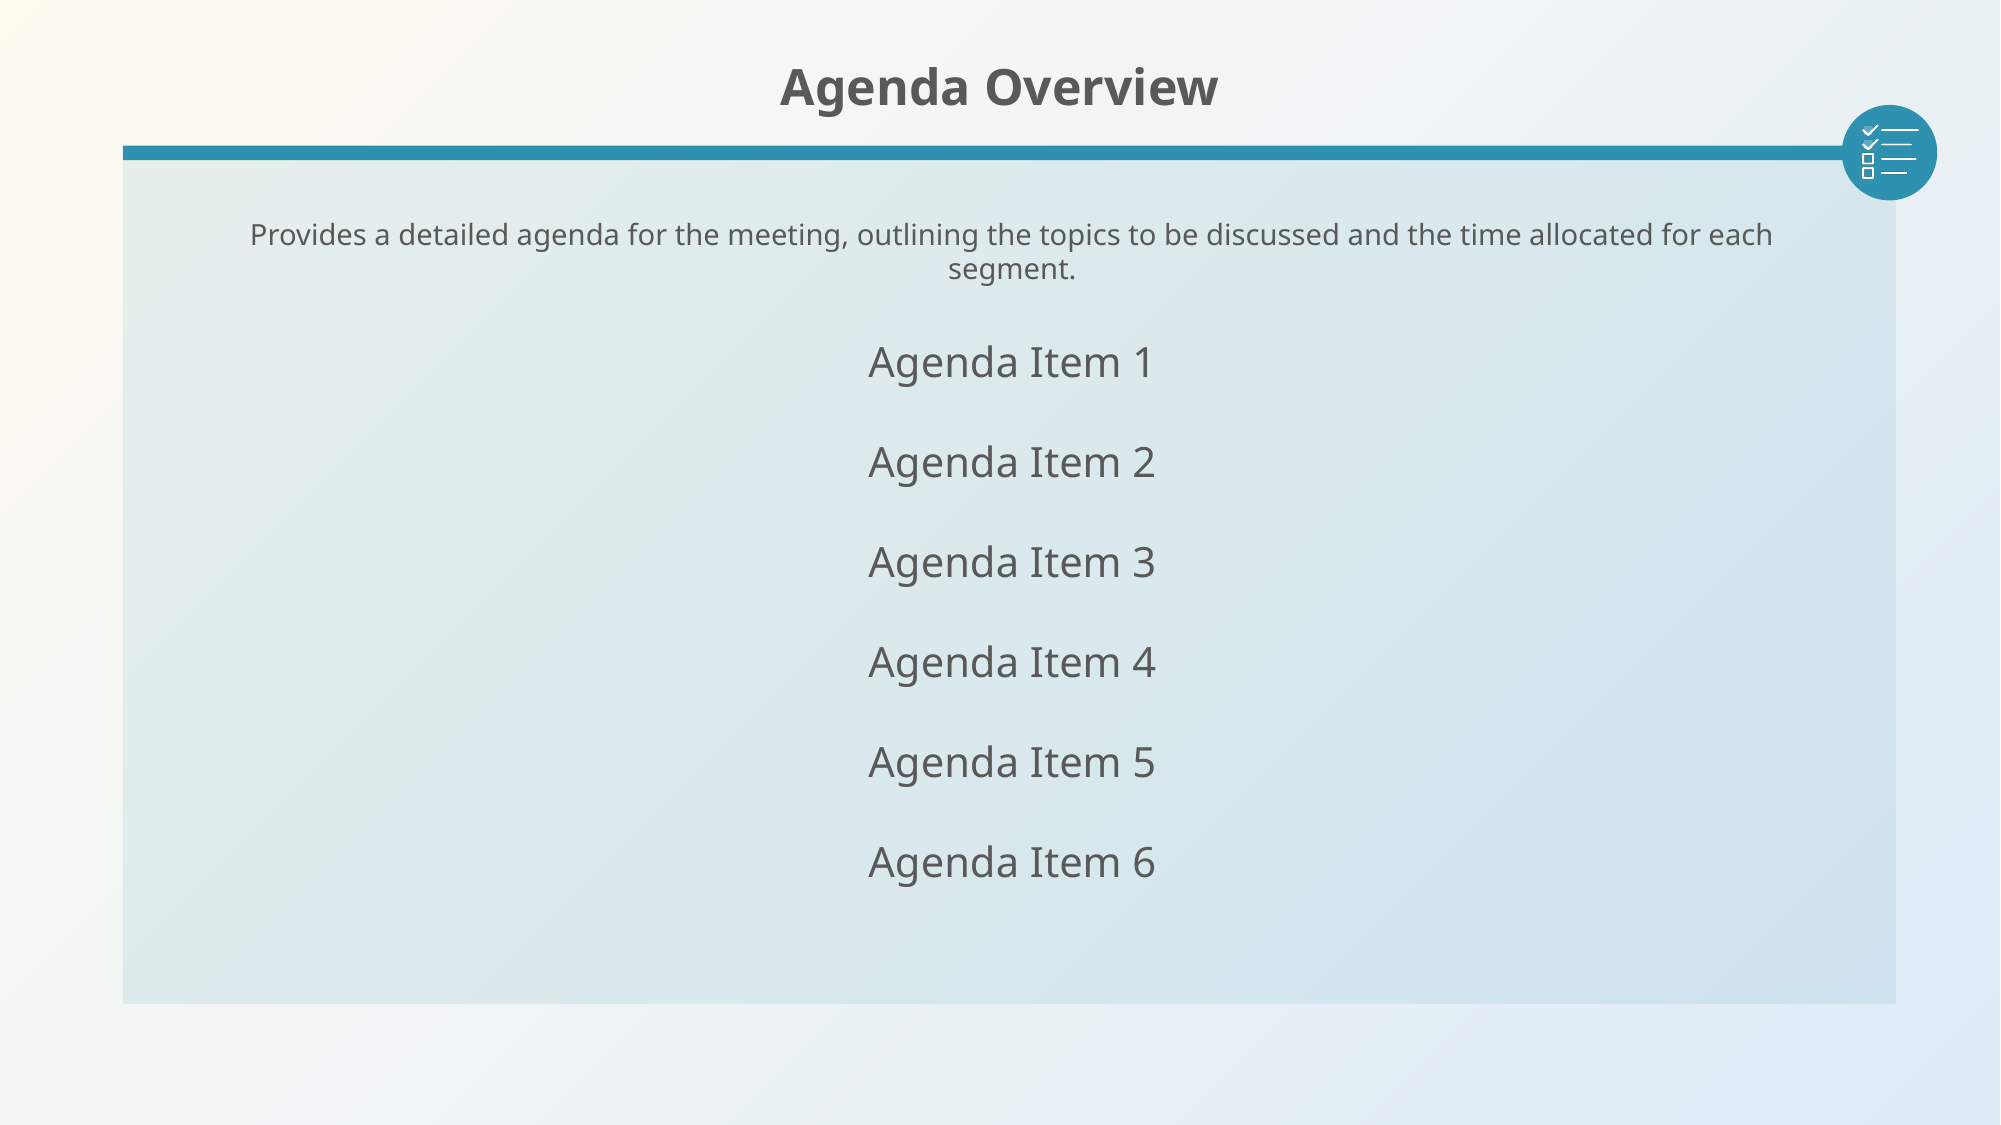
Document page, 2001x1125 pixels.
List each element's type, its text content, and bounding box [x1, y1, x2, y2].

text_box Provides a detailed agenda for the meeting, outlining the topics to be discussed and the time allocated for each segment. Agenda Item 1 Agenda Item 2 Agenda Item 3 Agenda Item 4 Agenda Item 5 Agenda Item 6 [204, 208, 1821, 894]
picture [1862, 123, 1919, 180]
text_box [1840, 103, 1939, 202]
text_box Agenda Overview [396, 47, 1604, 123]
text_box [122, 159, 1897, 1005]
text_box [122, 145, 1841, 159]
